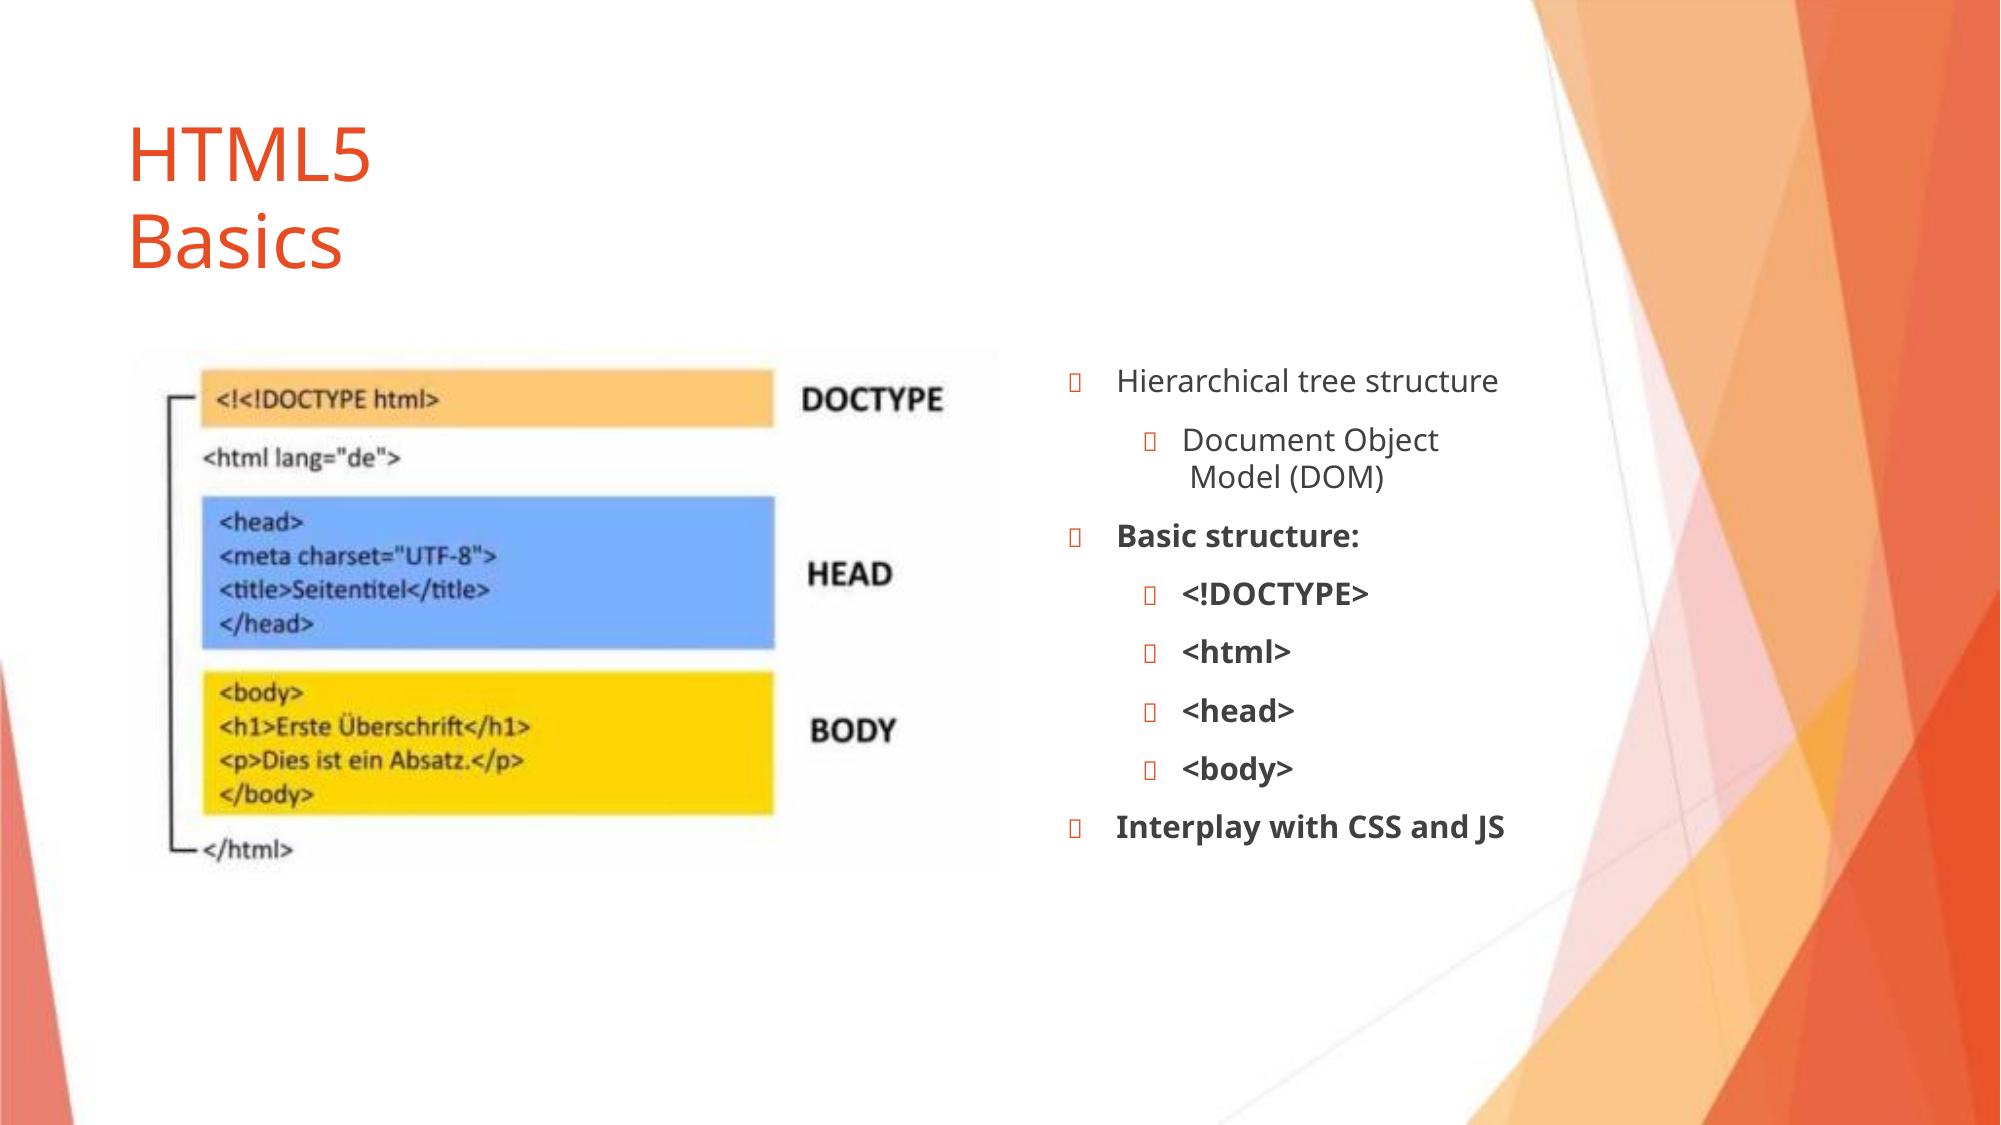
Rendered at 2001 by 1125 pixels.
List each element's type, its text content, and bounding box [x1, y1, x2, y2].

text_box  <head> [1142, 692, 1323, 729]
text_box  Interplay with CSS and JS [1067, 808, 1520, 846]
text_box  Basic structure:  <!DOCTYPE>  <html> [1067, 517, 1398, 670]
text_box Model (DOM) [1189, 458, 1392, 496]
text_box  <body> [1142, 750, 1322, 787]
text_box HTML5 Basics [126, 109, 598, 284]
text_box  Document Object [1142, 421, 1460, 458]
text_box [0, 0, 2000, 1125]
text_box  Hierarchical tree structure [1067, 362, 1524, 400]
